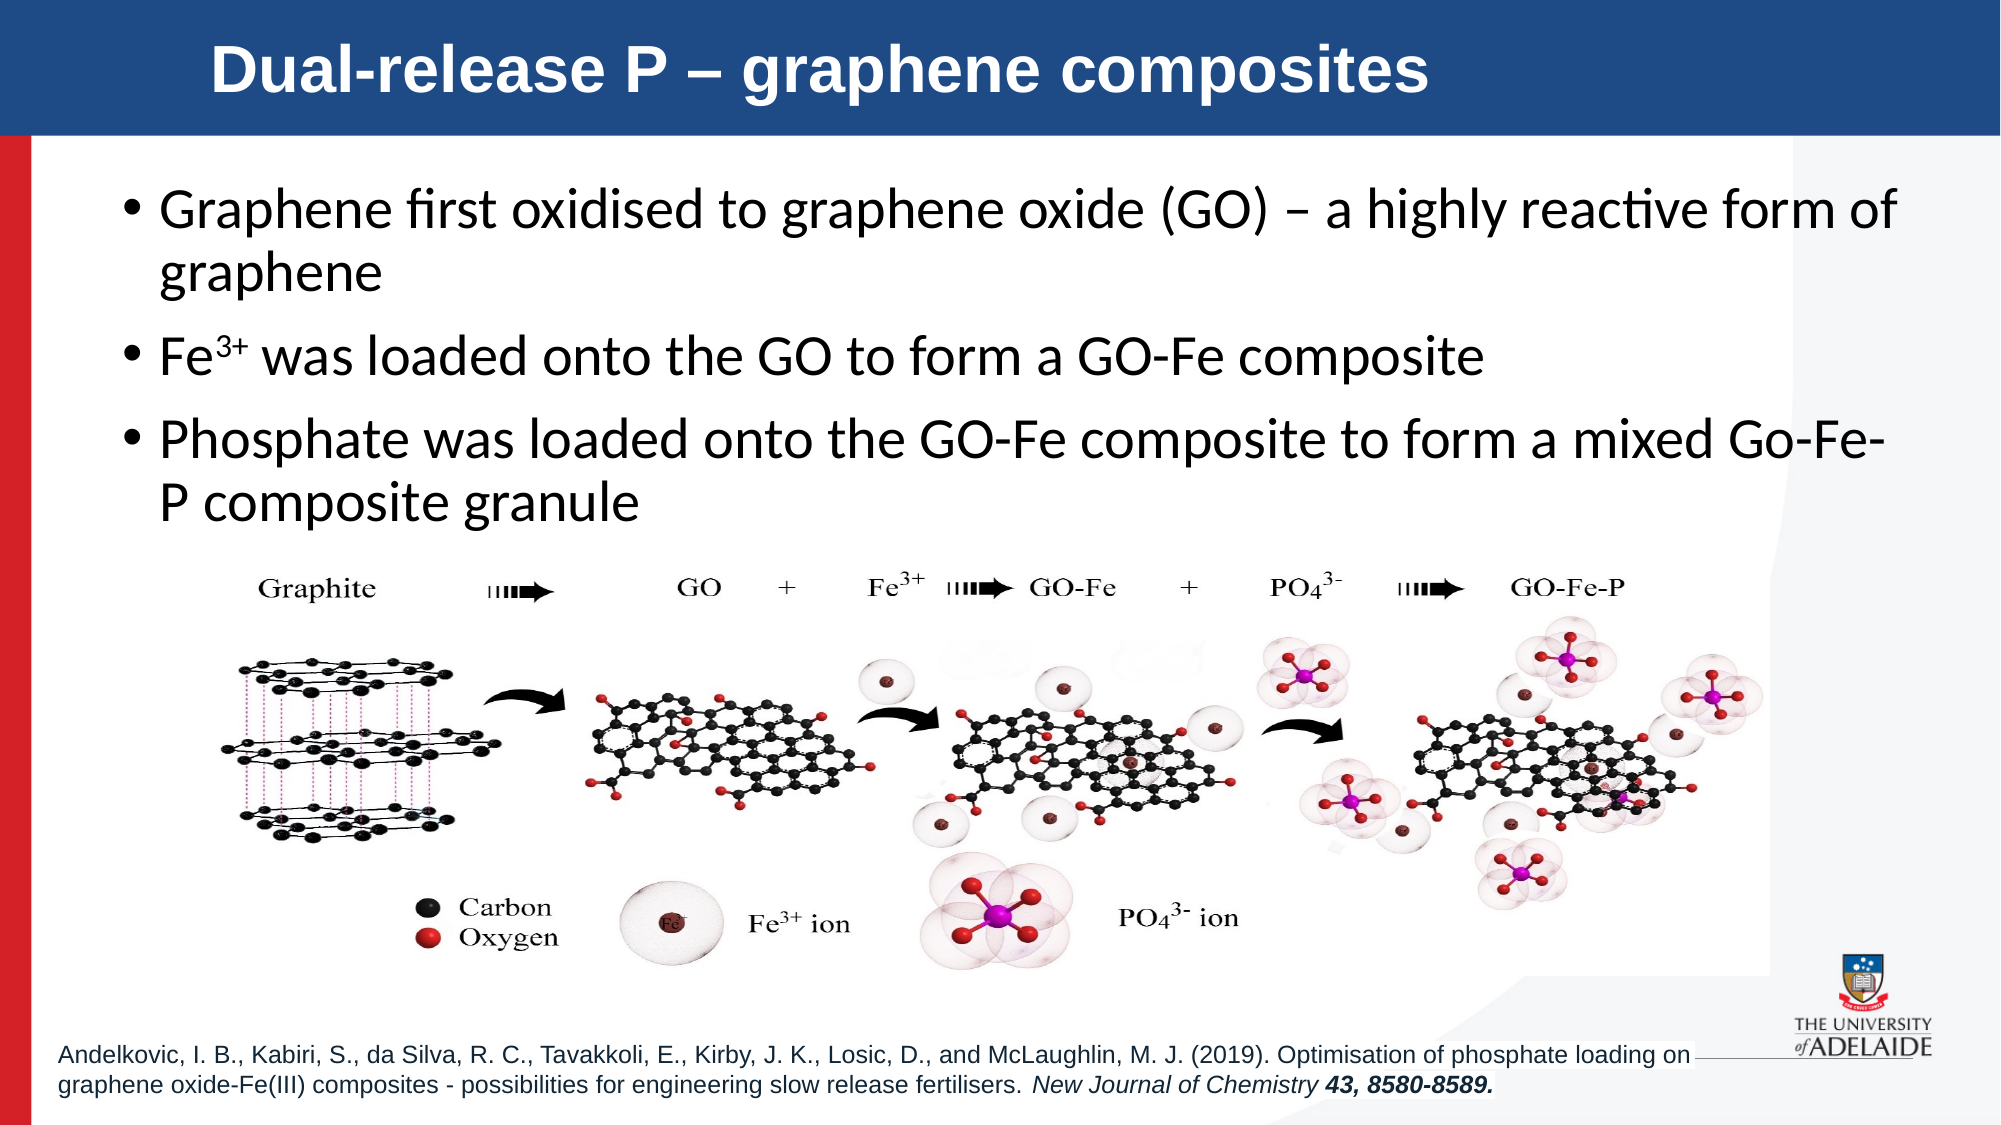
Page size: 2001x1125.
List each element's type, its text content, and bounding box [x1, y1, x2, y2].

picture [0, 136, 2001, 1125]
text_box Dual-release P – graphene composites [195, 17, 1900, 113]
text_box Graphene first oxidised to graphene oxide (GO) – a highly reactive form of graphene Fe3+ was loaded onto the GO to form a GO-Fe composite Phosphate was loaded onto the GO-Fe composite to form a mixed Go-Fe-P composite granule [107, 170, 1920, 771]
text_box Andelkovic, I. B., Kabiri, S., da Silva, R. C., Tavakkoli, E., Kirby, J. K., Losic, D., and McLaughlin, M. J. (2019). Optimisation of phosphate loading on graphene oxide-Fe(III) composites - possibilities for engineering slow release fertilisers. New Journal of Chemistry 43, 8580-8589. [43, 1031, 1780, 1106]
